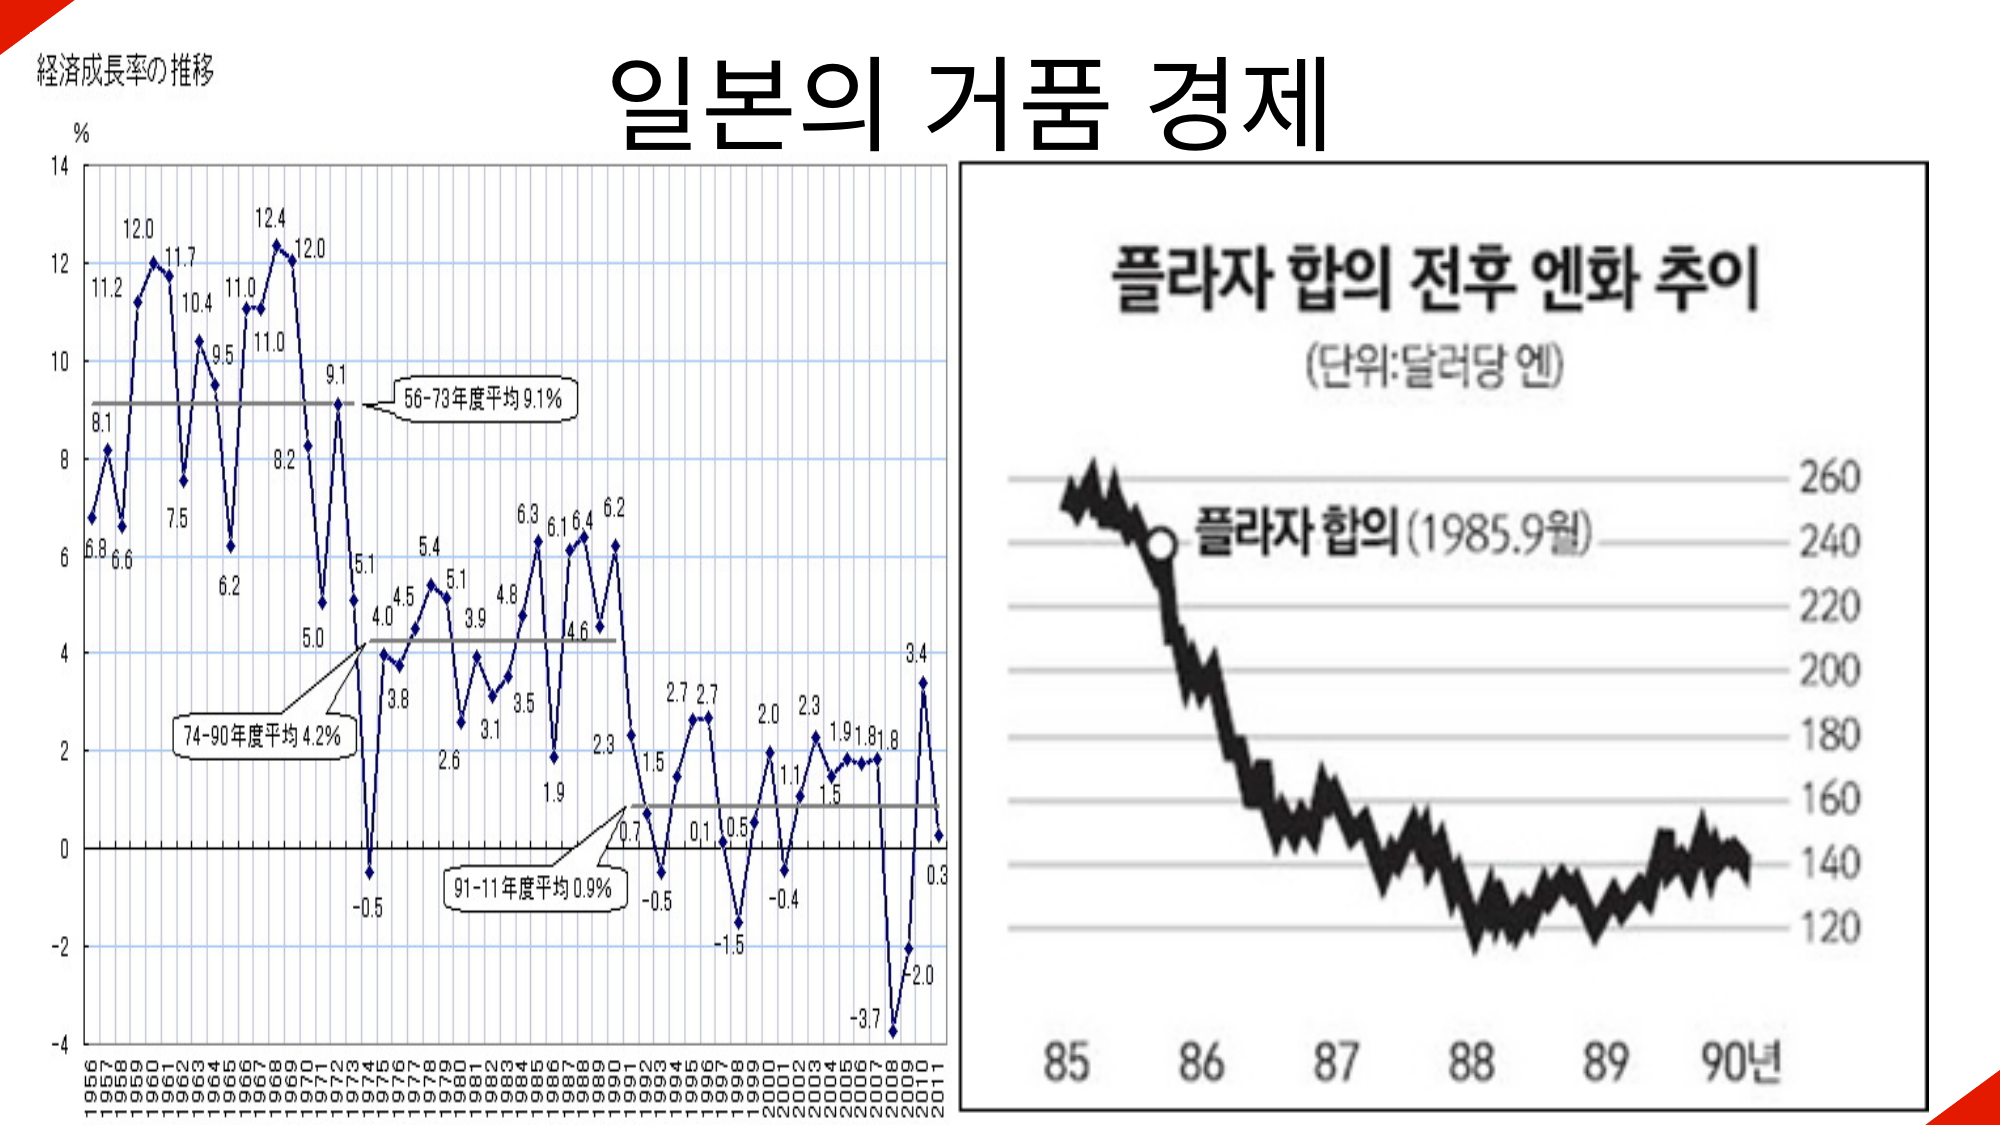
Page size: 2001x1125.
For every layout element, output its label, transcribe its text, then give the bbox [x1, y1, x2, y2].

text_box 일본의 거품 경제 [958, 32, 1879, 156]
picture [30, 31, 1929, 1125]
